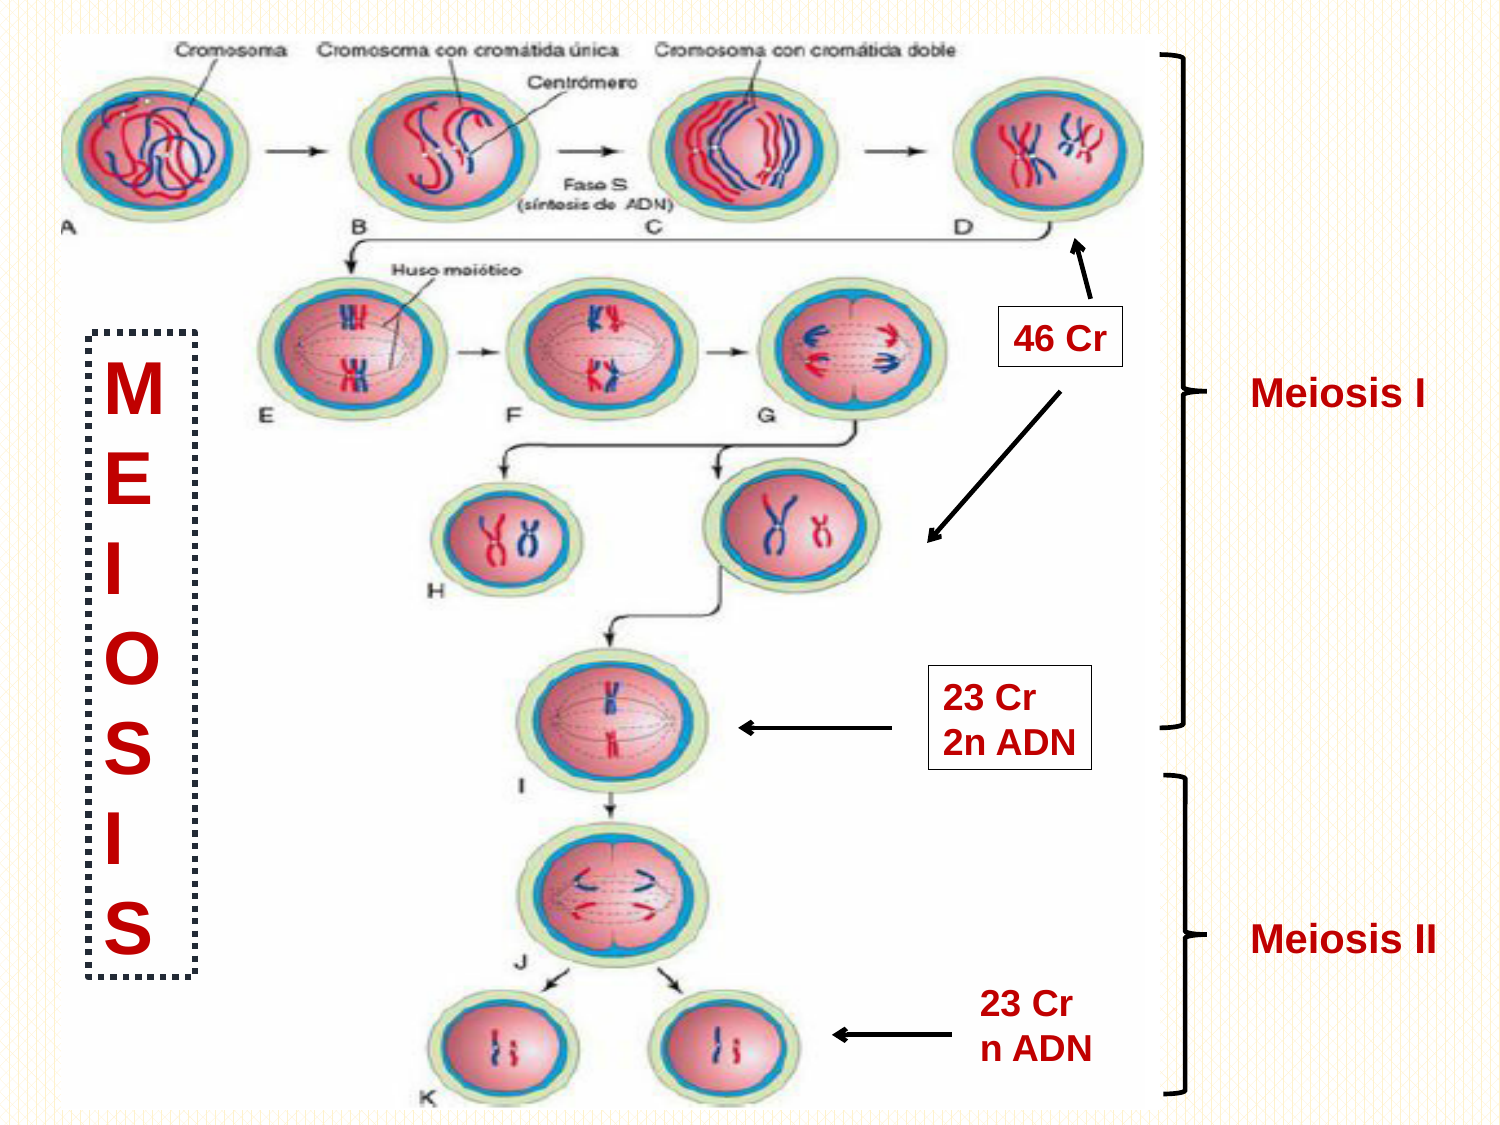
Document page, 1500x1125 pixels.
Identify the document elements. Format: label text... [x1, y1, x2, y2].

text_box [927, 391, 1061, 543]
text_box [1160, 54, 1207, 729]
text_box Meiosis II [1235, 904, 1453, 970]
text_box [1074, 237, 1091, 299]
text_box Meiosis I [1235, 358, 1441, 424]
text_box [1163, 774, 1207, 1095]
picture [60, 34, 1160, 1110]
